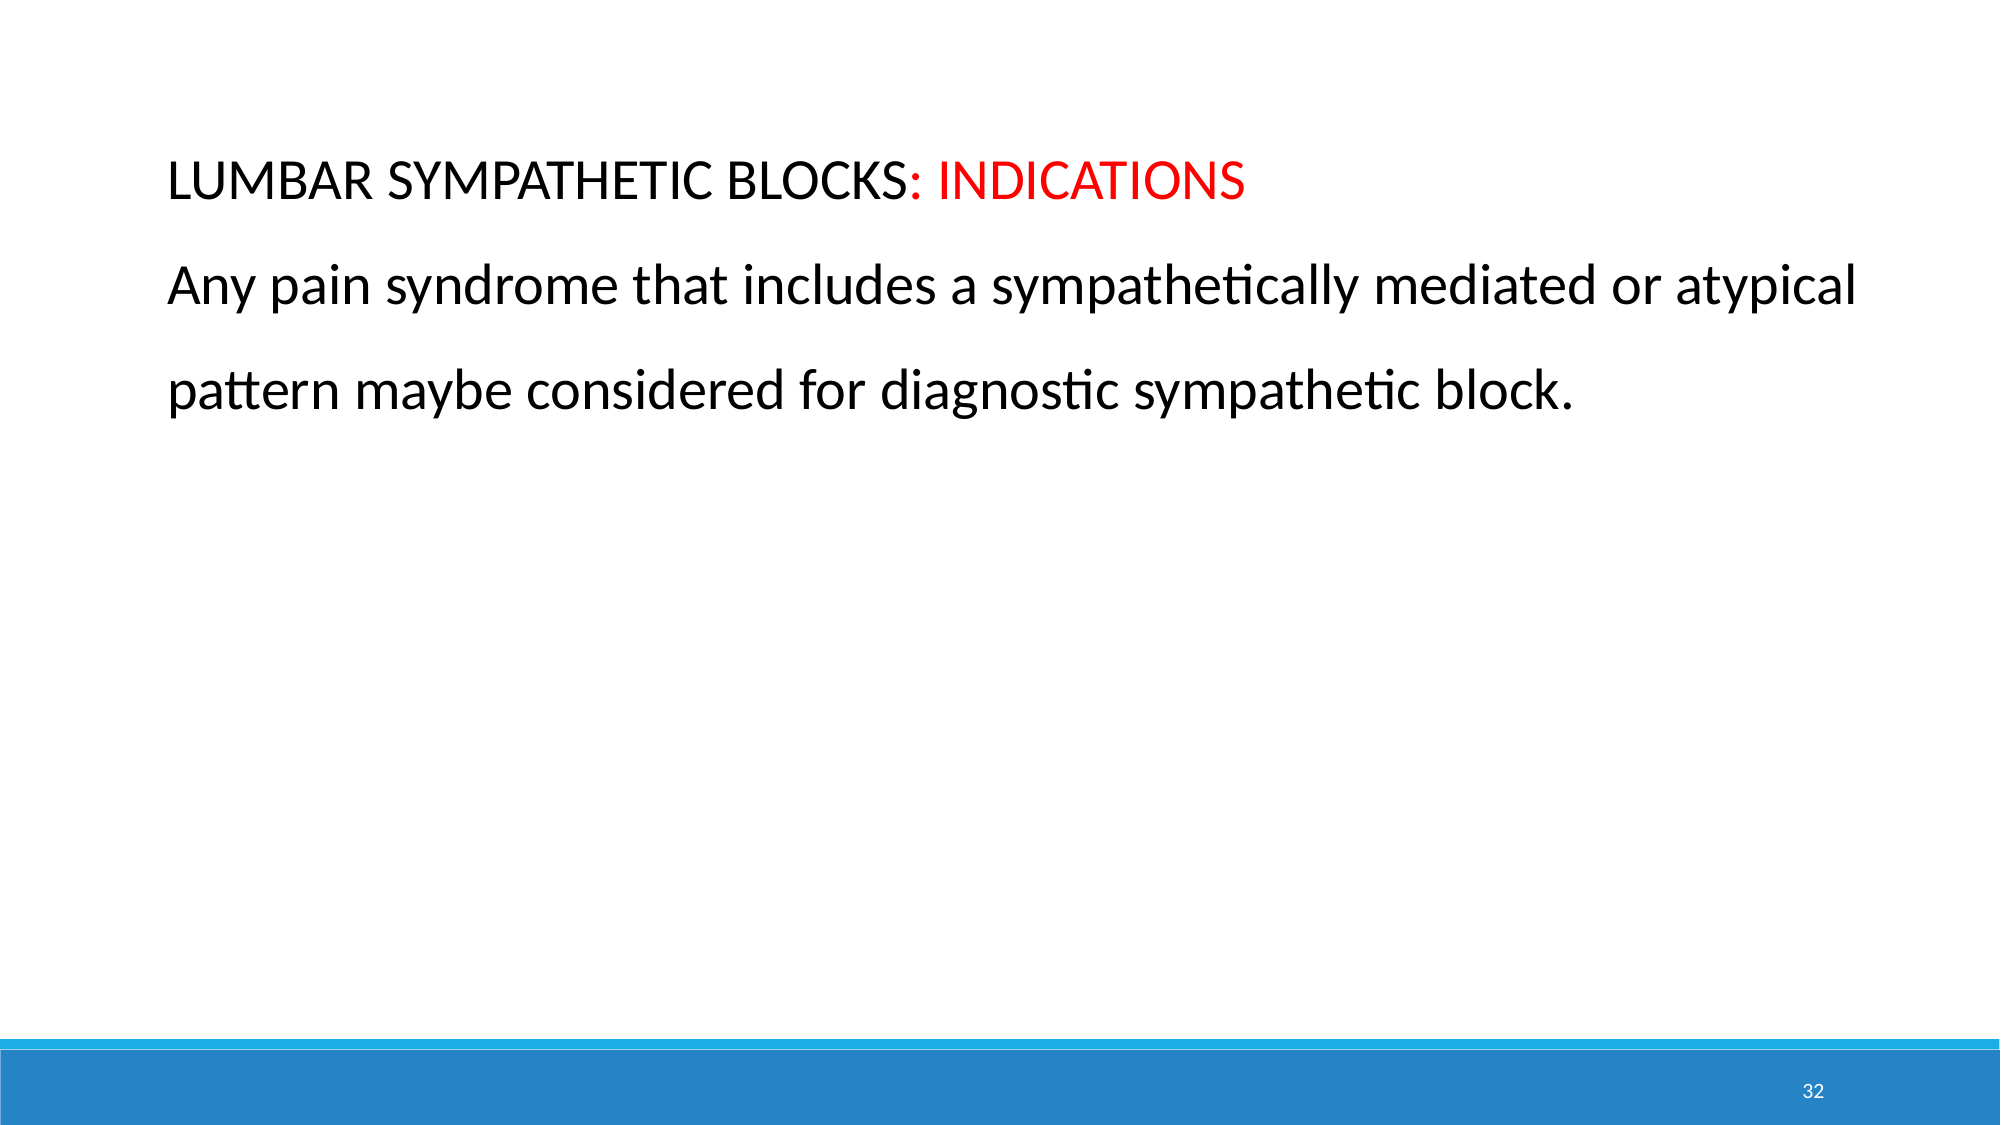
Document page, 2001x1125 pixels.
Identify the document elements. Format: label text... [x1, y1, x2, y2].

text_box LUMBAR SYMPATHETIC BLOCKS: INDICATIONS Any pain syndrome that includes a sympathetically mediated or atypical pattern maybe considered for diagnostic sympathetic block. [152, 98, 1883, 429]
slide_number 32 [1624, 1059, 1840, 1120]
